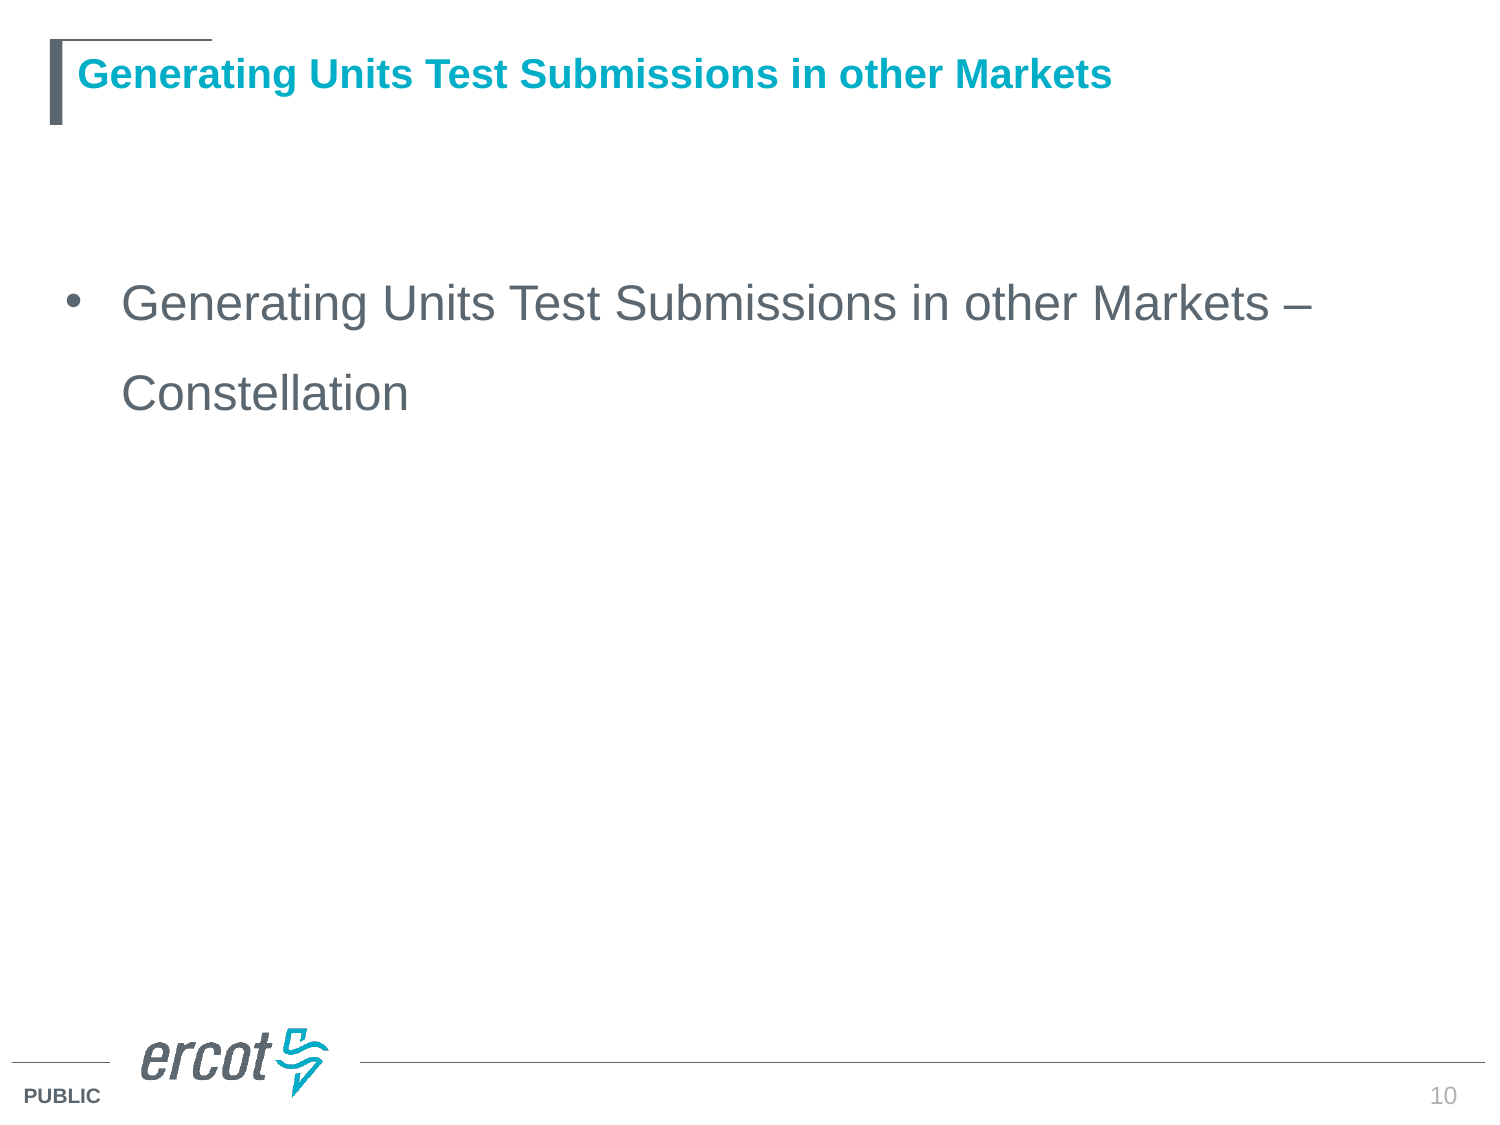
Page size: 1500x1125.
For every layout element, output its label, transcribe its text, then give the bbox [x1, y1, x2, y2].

slide_number 10 [1400, 1076, 1488, 1113]
list Generating Units Test Submissions in other Markets – Constellation [50, 162, 1450, 992]
title Generating Units Test Submissions in other Markets [62, 39, 1450, 125]
picture [137, 1024, 332, 1100]
